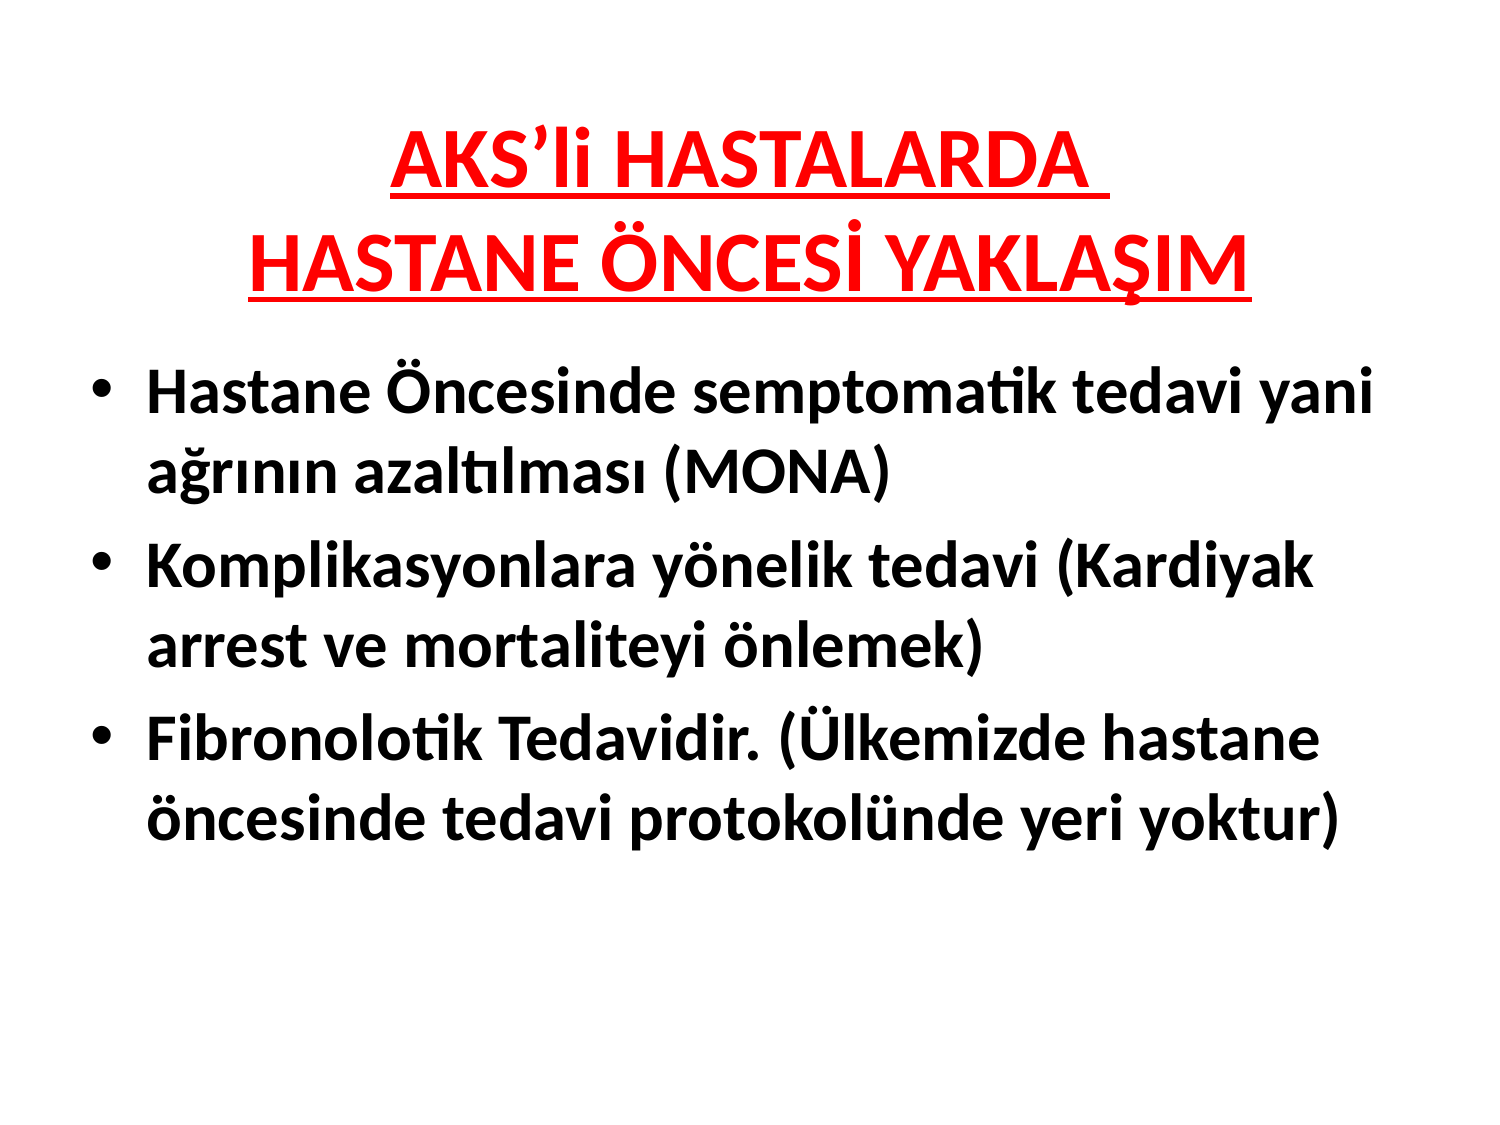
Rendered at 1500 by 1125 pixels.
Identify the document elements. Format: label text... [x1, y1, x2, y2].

list Hastane Öncesinde semptomatik tedavi yani ağrının azaltılması (MONA) Komplikasyonlara yönelik tedavi (Kardiyak arrest ve mortaliteyi önlemek) Fibronolotik Tedavidir. (Ülkemizde hastane öncesinde tedavi protokolünde yeri yoktur) [75, 339, 1425, 1005]
title AKS’li HASTALARDA HASTANE ÖNCESİ YAKLAŞIM [75, 93, 1425, 317]
